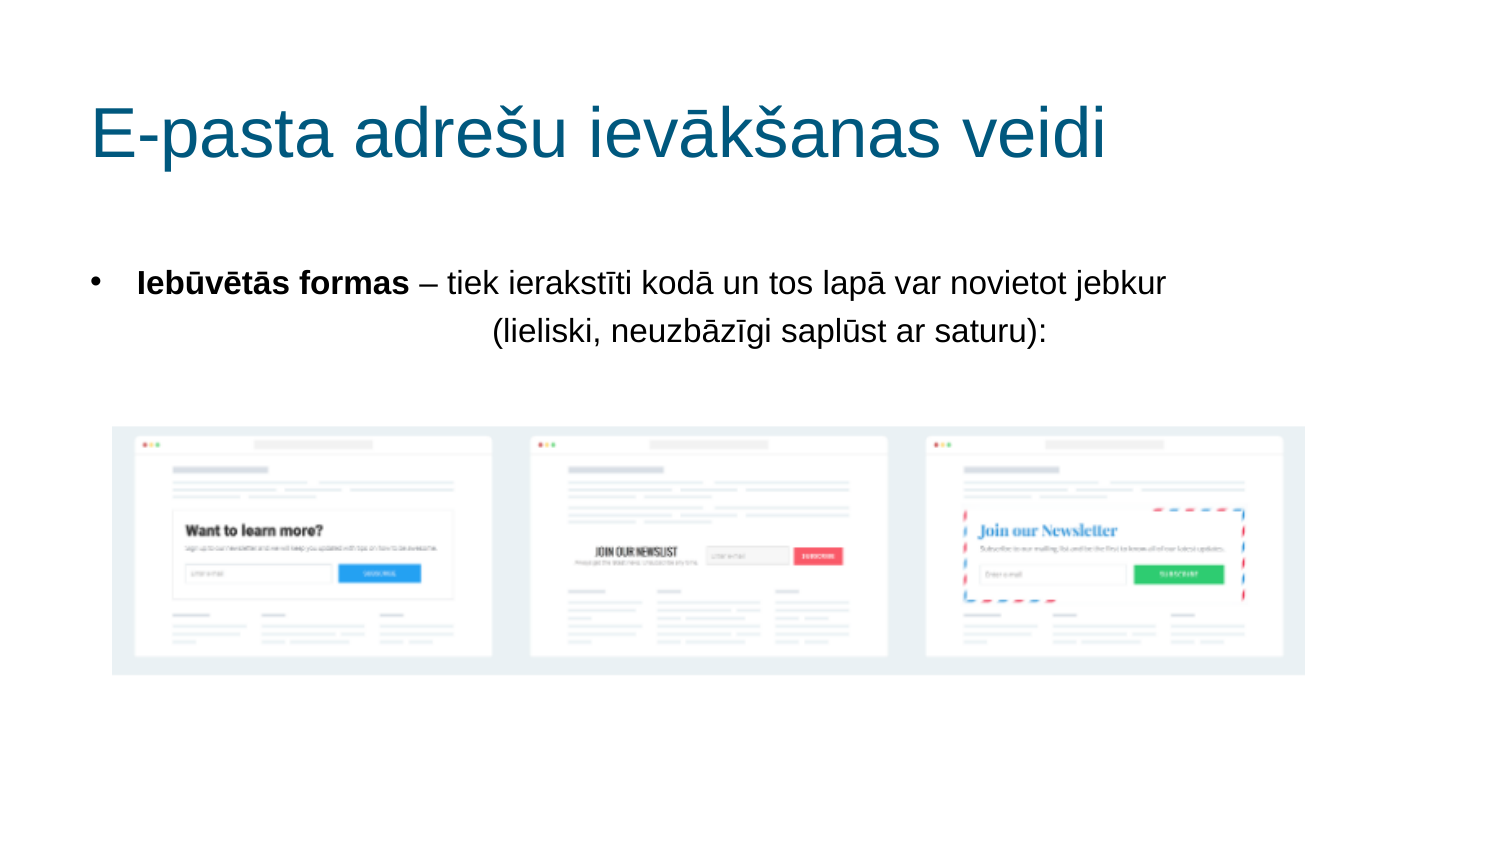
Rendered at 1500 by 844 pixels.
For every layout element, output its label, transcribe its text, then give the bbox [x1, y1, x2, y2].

picture [111, 425, 1305, 677]
list Iebūvētās formas – tiek ierakstīti kodā un tos lapā var novietot jebkur (lieliski, neuzbāzīgi saplūst ar saturu): [75, 246, 1424, 762]
title E-pasta adrešu ievākšanas veidi [75, 58, 1172, 200]
